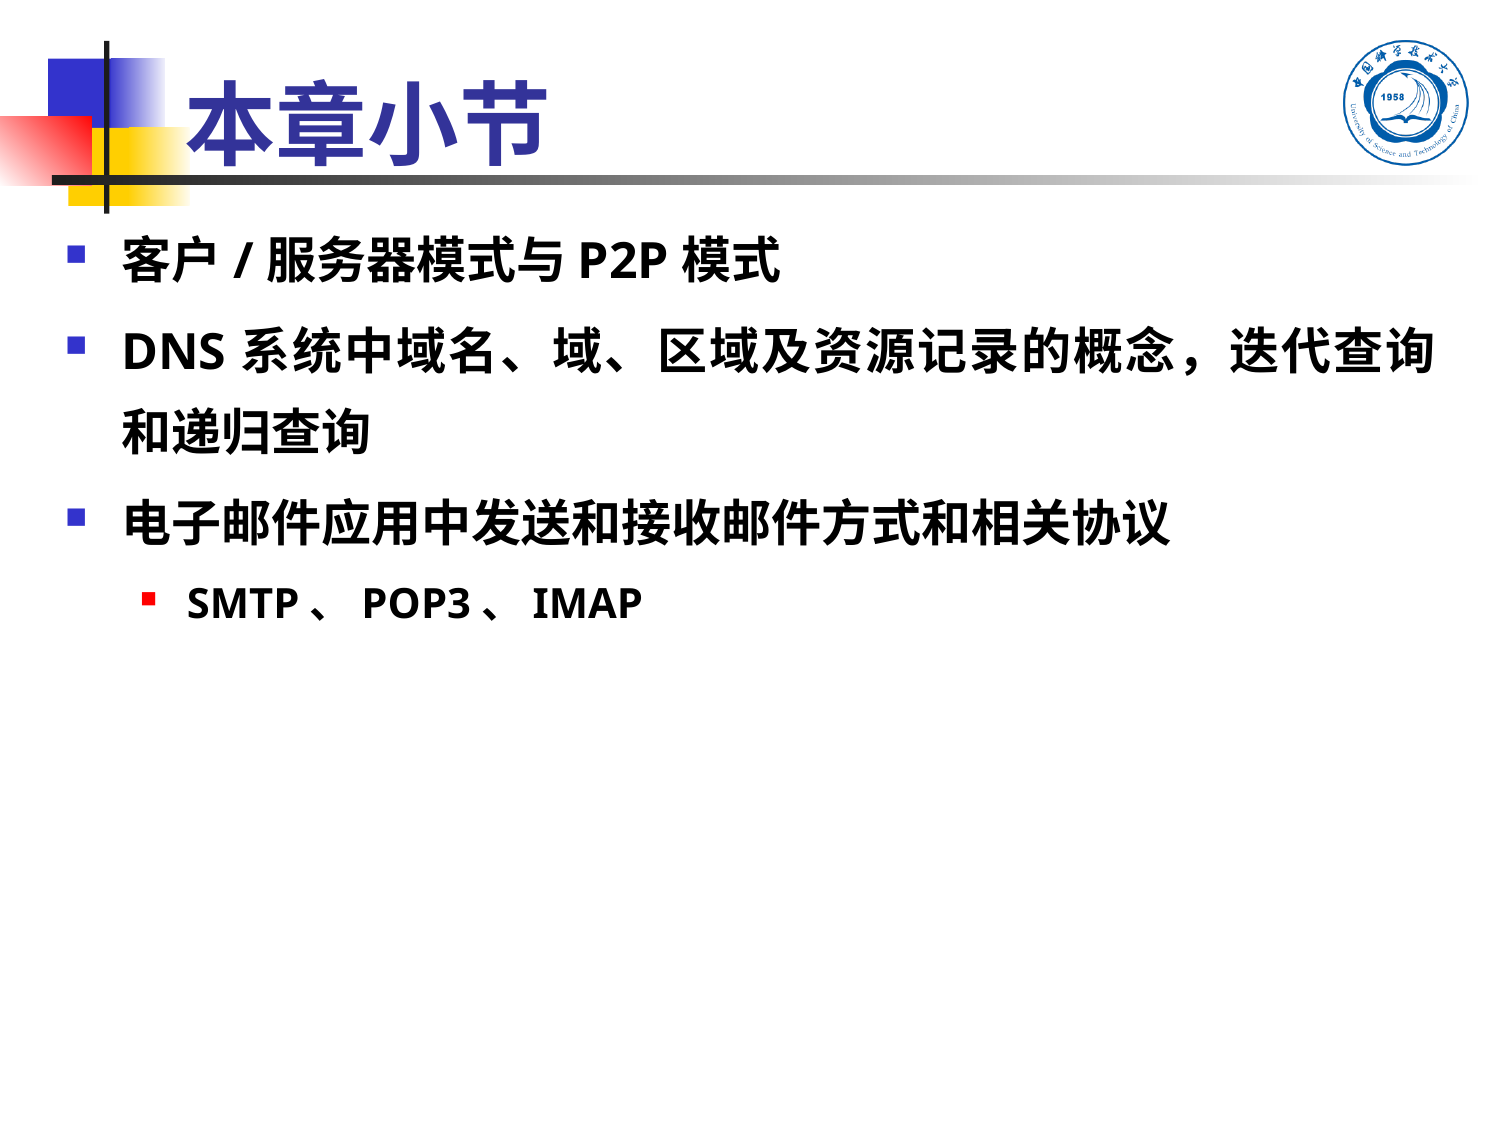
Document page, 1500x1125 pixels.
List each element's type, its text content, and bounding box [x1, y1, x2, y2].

list 客户/服务器模式与P2P模式 DNS系统中域名、域、区域及资源记录的概念，迭代查询和递归查询 电子邮件应用中发送和接收邮件方式和相关协议 SMTP、POP3、IMAP [50, 200, 1451, 1038]
picture [1340, 37, 1471, 168]
title 本章小节 [169, 59, 1464, 278]
